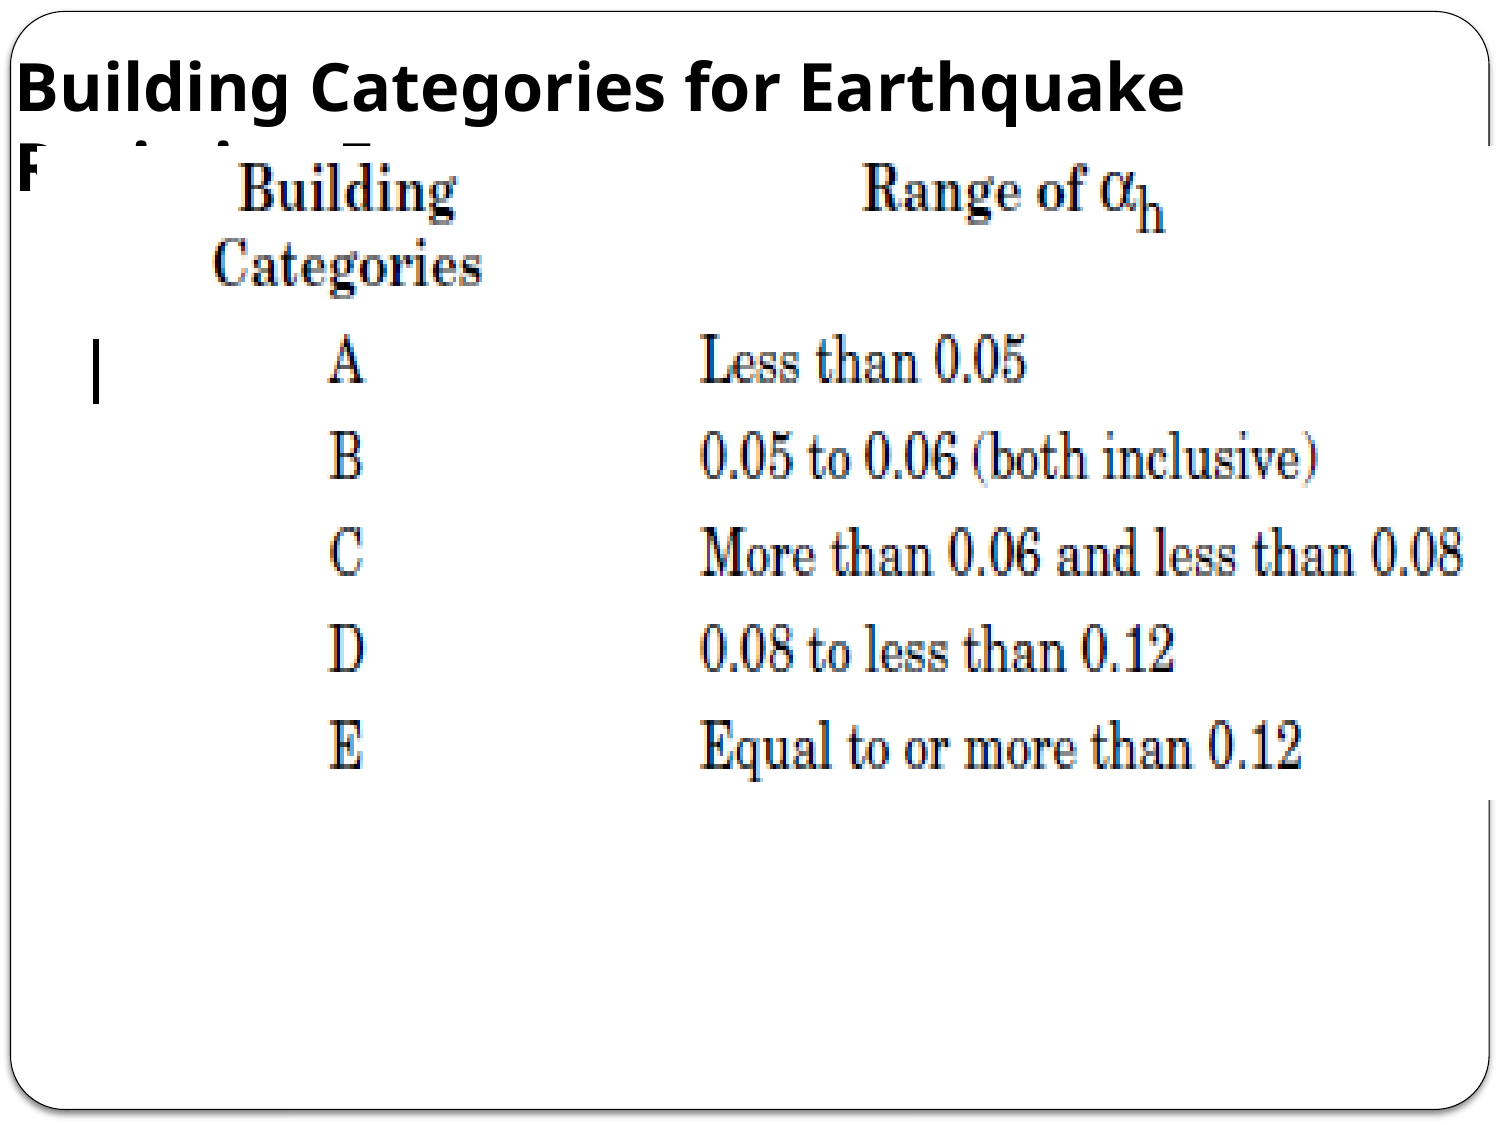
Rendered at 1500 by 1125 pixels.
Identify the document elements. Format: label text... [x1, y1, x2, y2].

picture [37, 145, 1500, 801]
text_box Building Categories for Earthquake Resisting Features [0, 37, 1500, 213]
